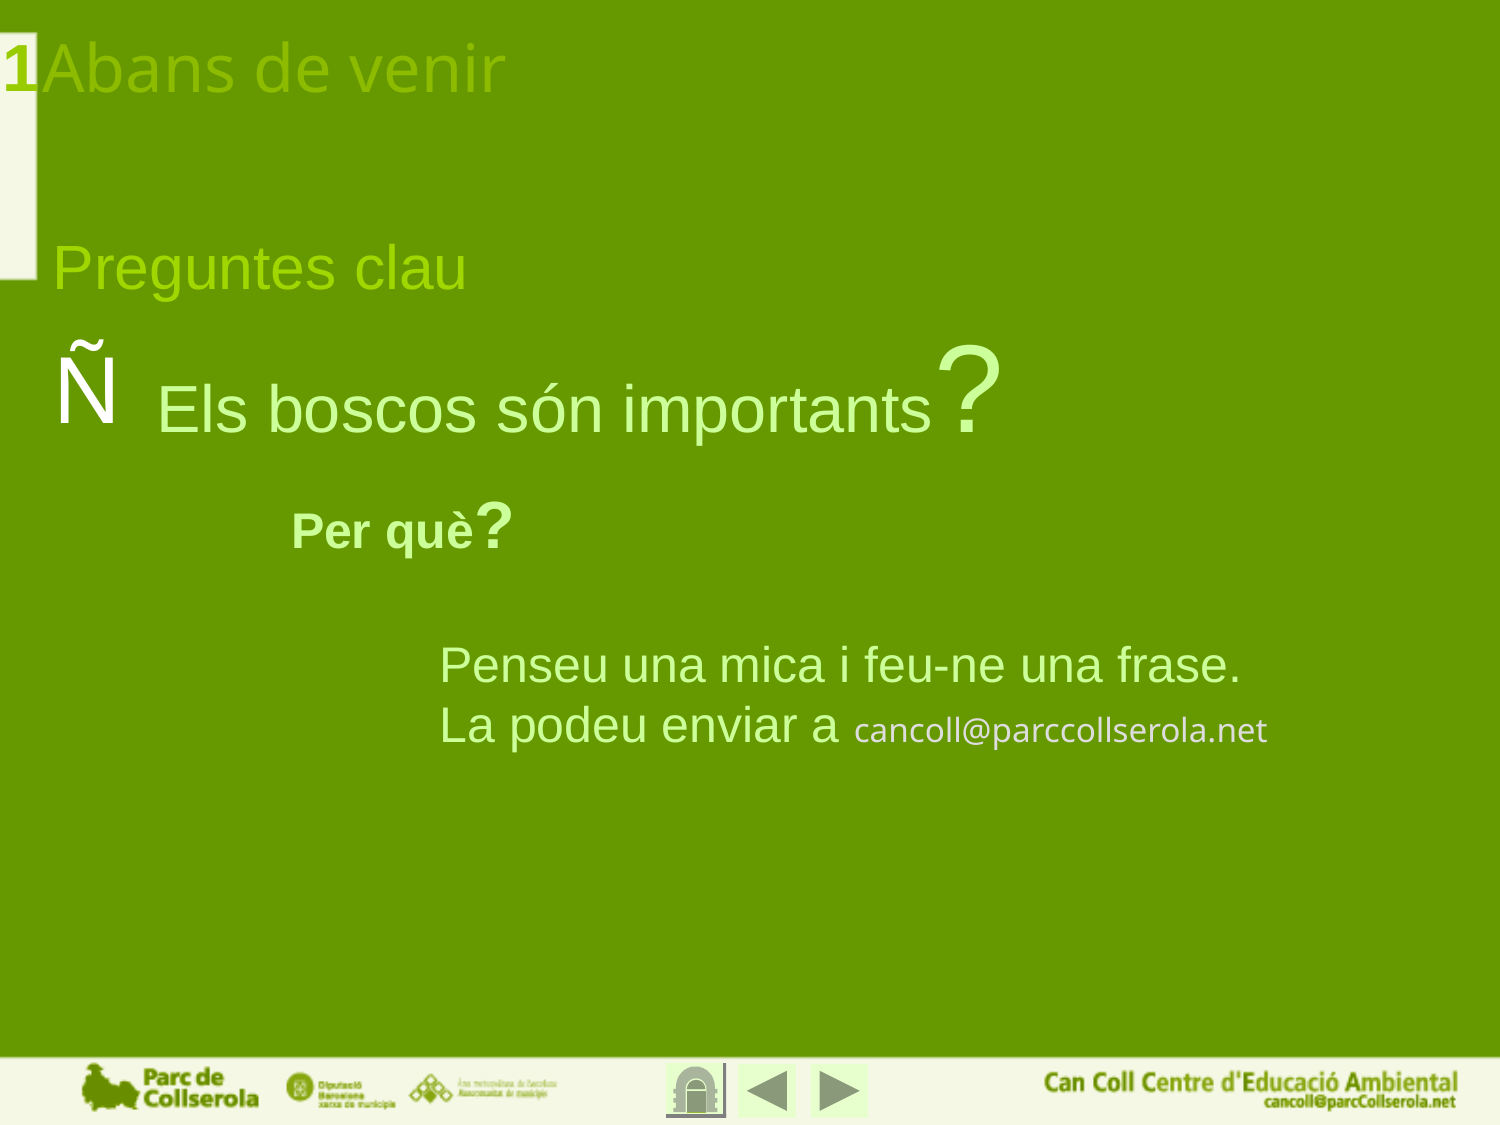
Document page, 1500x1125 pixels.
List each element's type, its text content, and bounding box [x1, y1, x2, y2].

text_box Per què? [276, 474, 531, 570]
text_box Penseu una mica i feu-ne una frase. La podeu enviar a cancoll@parccollserola.net [425, 624, 1450, 840]
text_box Abans de venir [0, 7, 575, 125]
text_box Ñ [37, 324, 156, 450]
title Preguntes clau [37, 187, 538, 324]
text_box [738, 1063, 796, 1118]
text_box Els boscos són importants? [141, 299, 1019, 465]
picture [0, 0, 1500, 1125]
text_box [811, 1063, 869, 1118]
